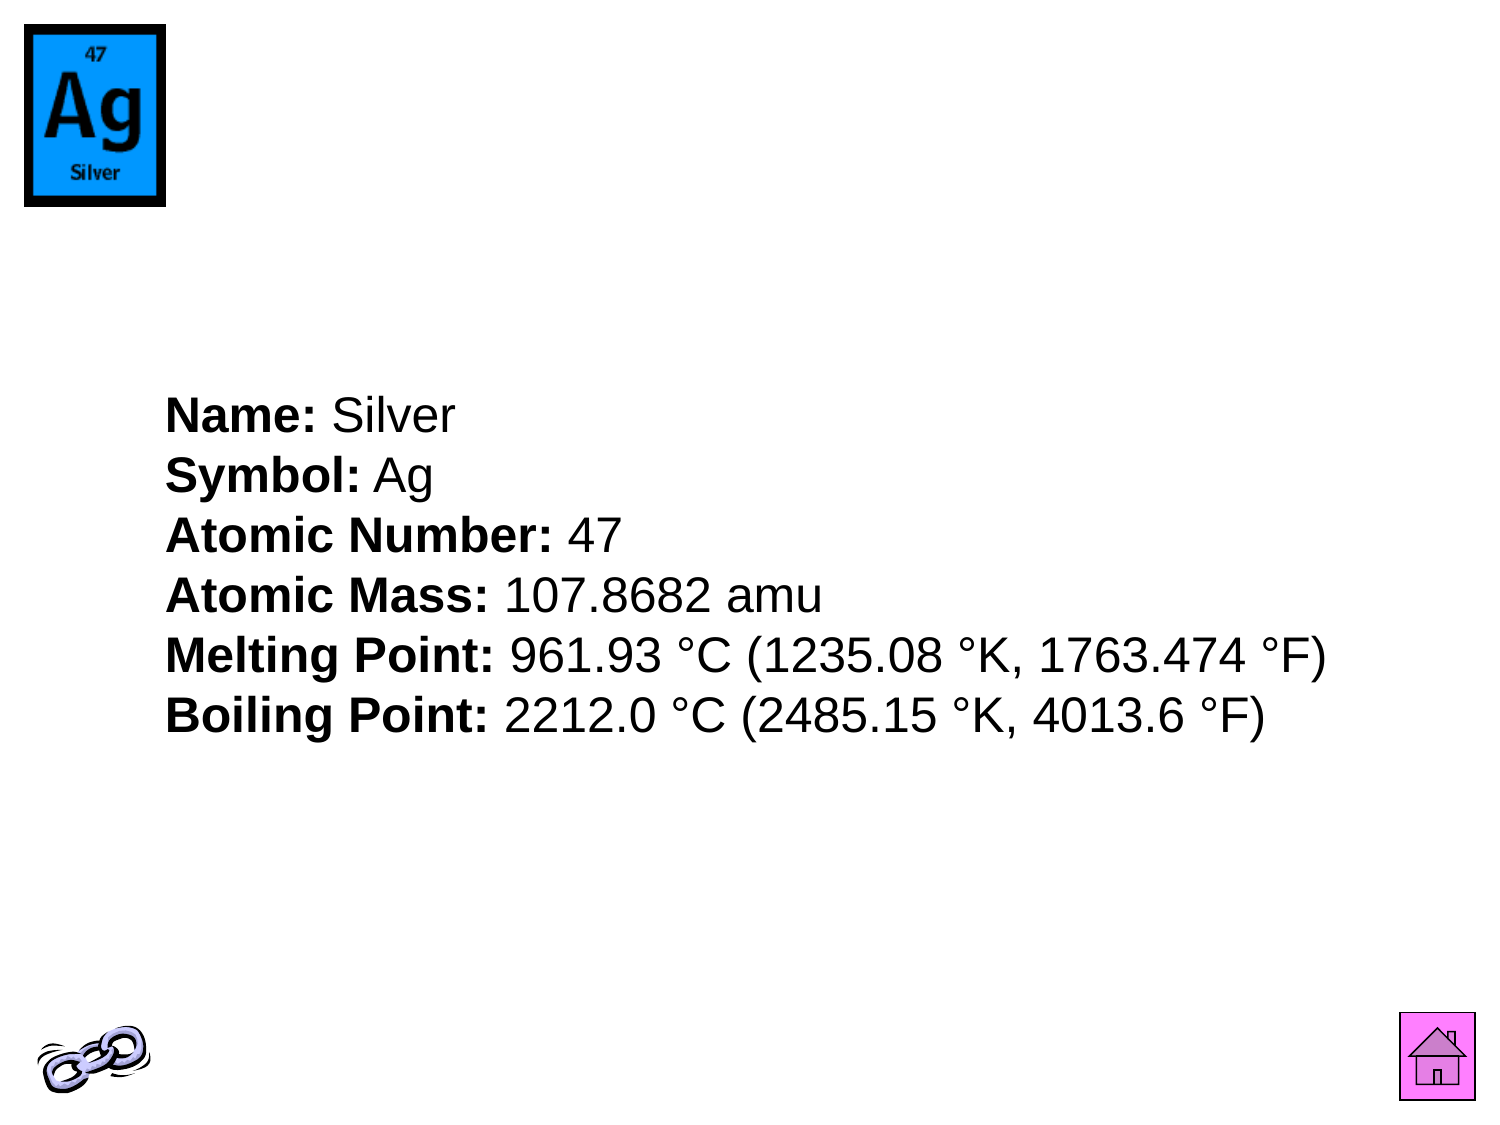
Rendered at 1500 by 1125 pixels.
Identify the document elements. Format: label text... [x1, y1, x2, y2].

text_box [1399, 1012, 1475, 1100]
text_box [24, 24, 166, 207]
picture [37, 1024, 152, 1095]
text_box Name: Silver Symbol: Ag Atomic Number: 47 Atomic Mass: 107.8682 amu Melting Point: 961.93 °C (1235.08 °K, 1763.474 °F) Boiling Point: 2212.0 °C (2485.15 °K, 4013.6 °F) [149, 375, 1363, 750]
